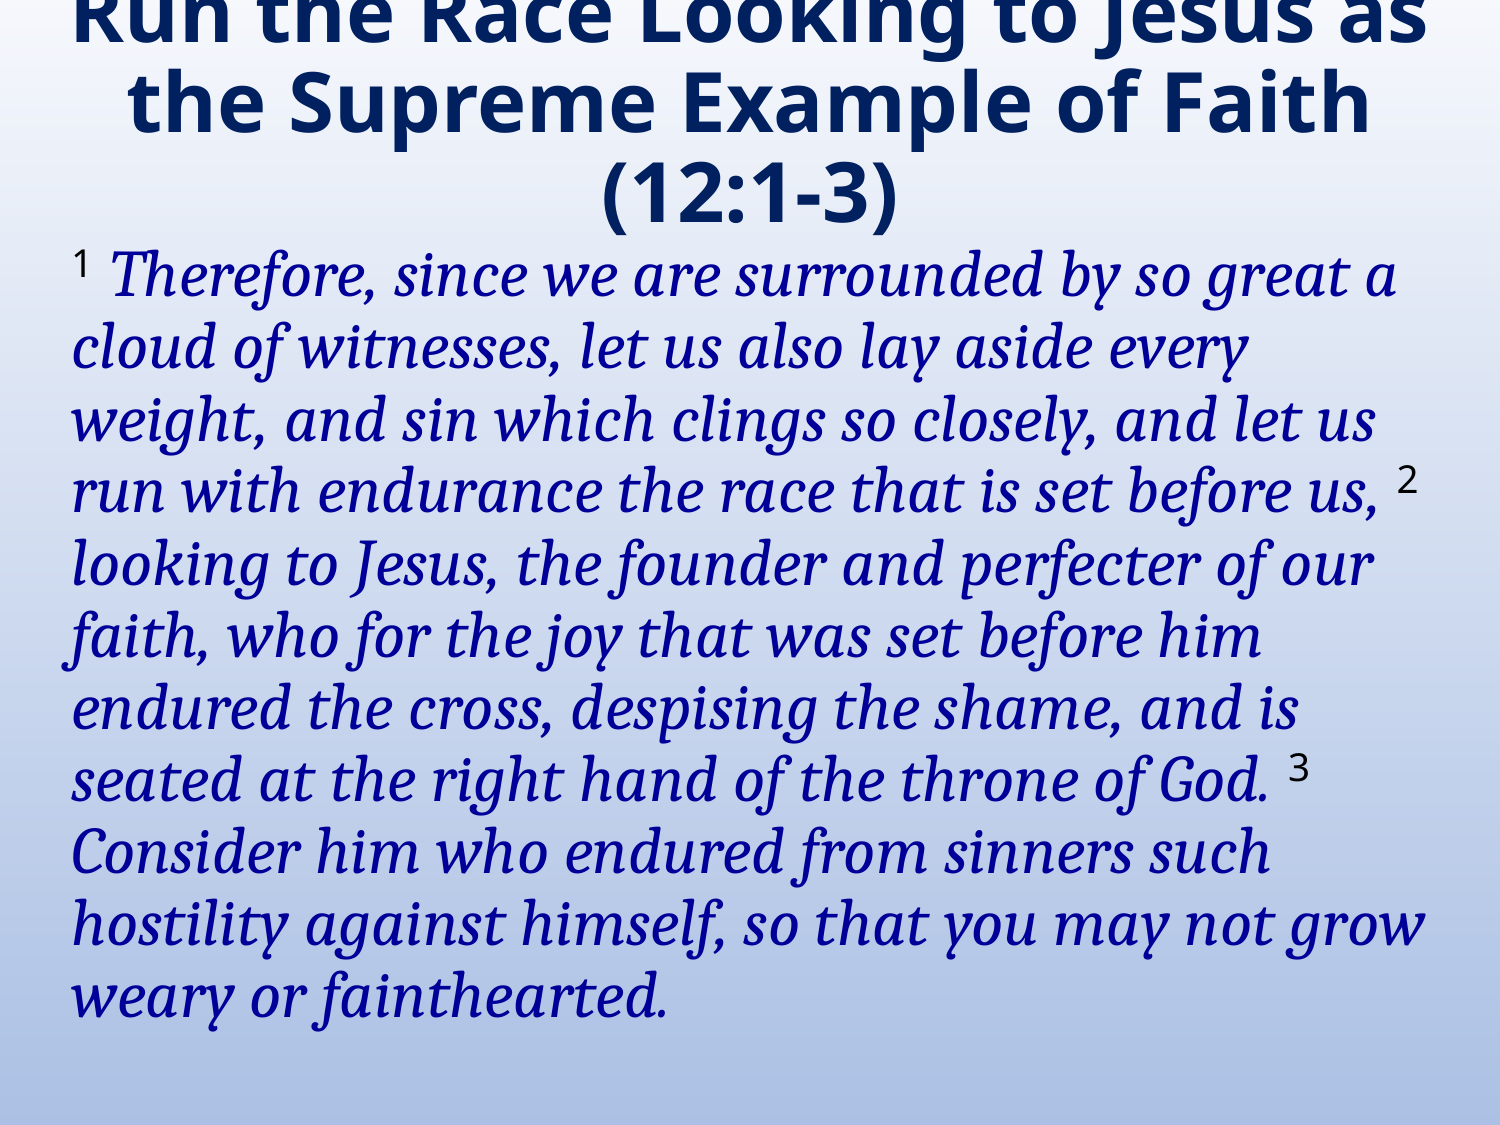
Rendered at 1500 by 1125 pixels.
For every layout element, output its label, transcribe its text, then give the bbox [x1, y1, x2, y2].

list 1 Therefore, since we are surrounded by so great a cloud of witnesses, let us also lay aside every weight, and sin which clings so closely, and let us run with endurance the race that is set before us, 2 looking to Jesus, the founder and perfecter of our faith, who for the joy that was set before him endured the cross, despising the shame, and is seated at the right hand of the throne of God. 3 Consider him who endured from sinners such hostility against himself, so that you may not grow weary or fainthearted. [55, 231, 1469, 1119]
title Run the Race Looking to Jesus as the Supreme Example of Faith (12:1-3) [0, 0, 1500, 211]
